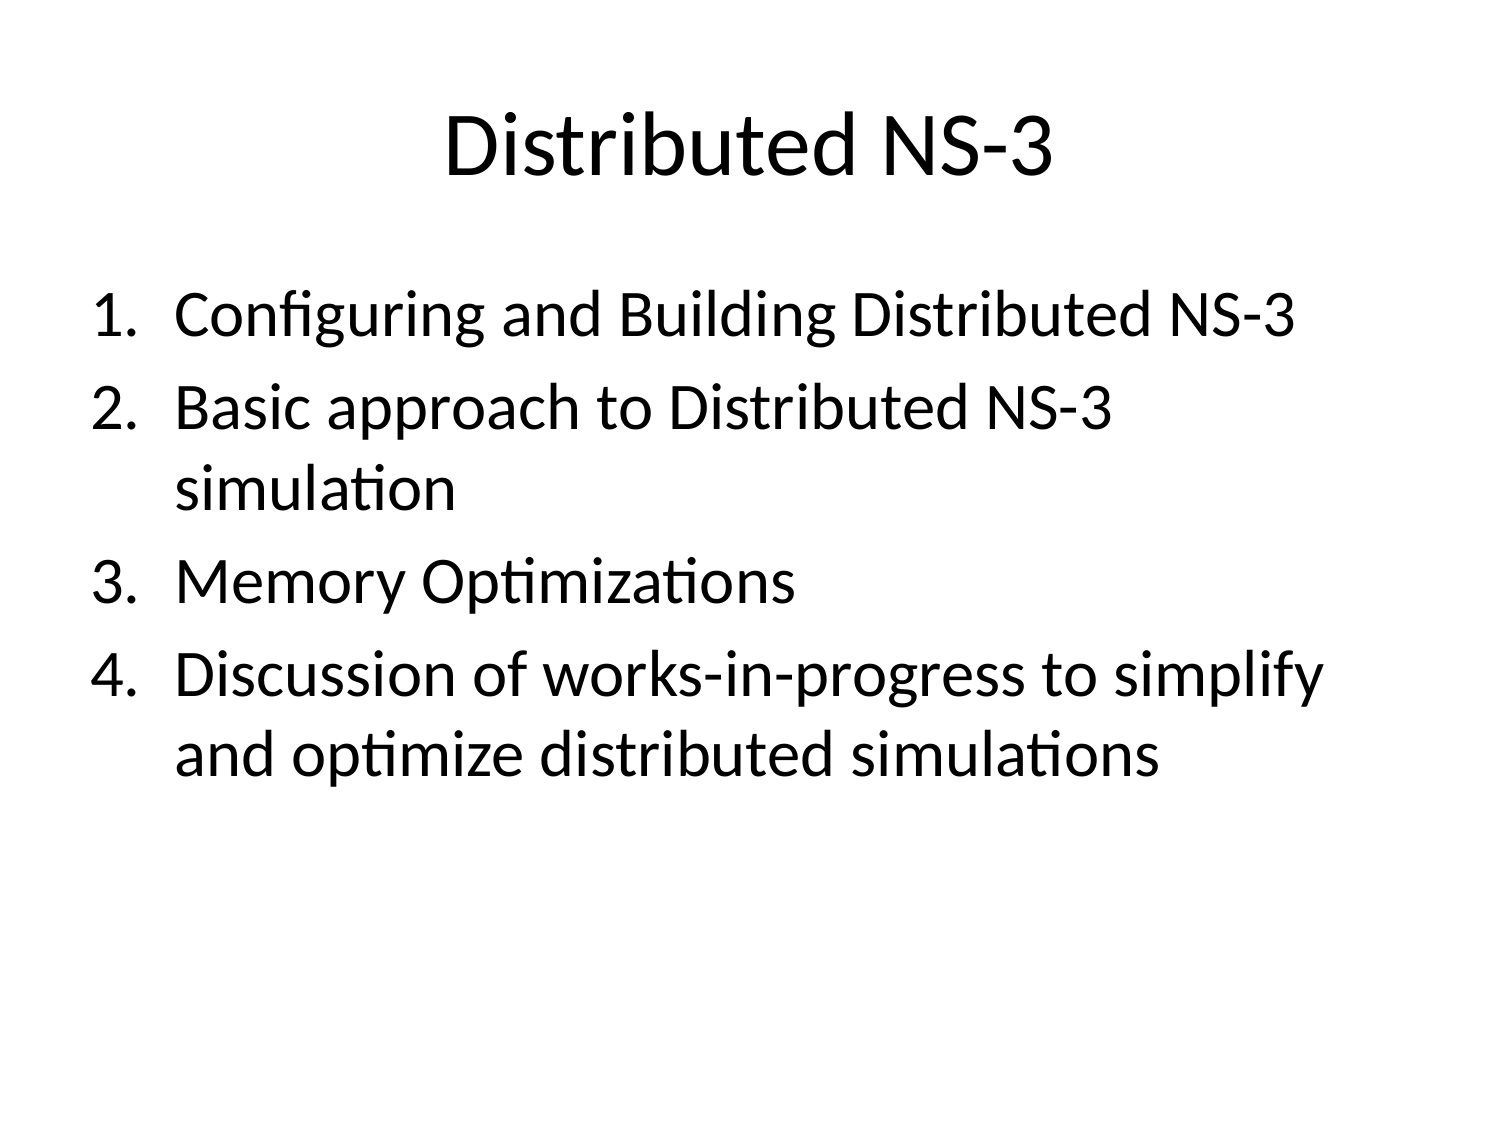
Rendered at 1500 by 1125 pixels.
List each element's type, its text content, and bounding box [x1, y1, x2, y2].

list Configuring and Building Distributed NS-3 Basic approach to Distributed NS-3 simulation Memory Optimizations Discussion of works-in-progress to simplify and optimize distributed simulations [75, 262, 1425, 1005]
title Distributed NS-3 [75, 45, 1425, 233]
